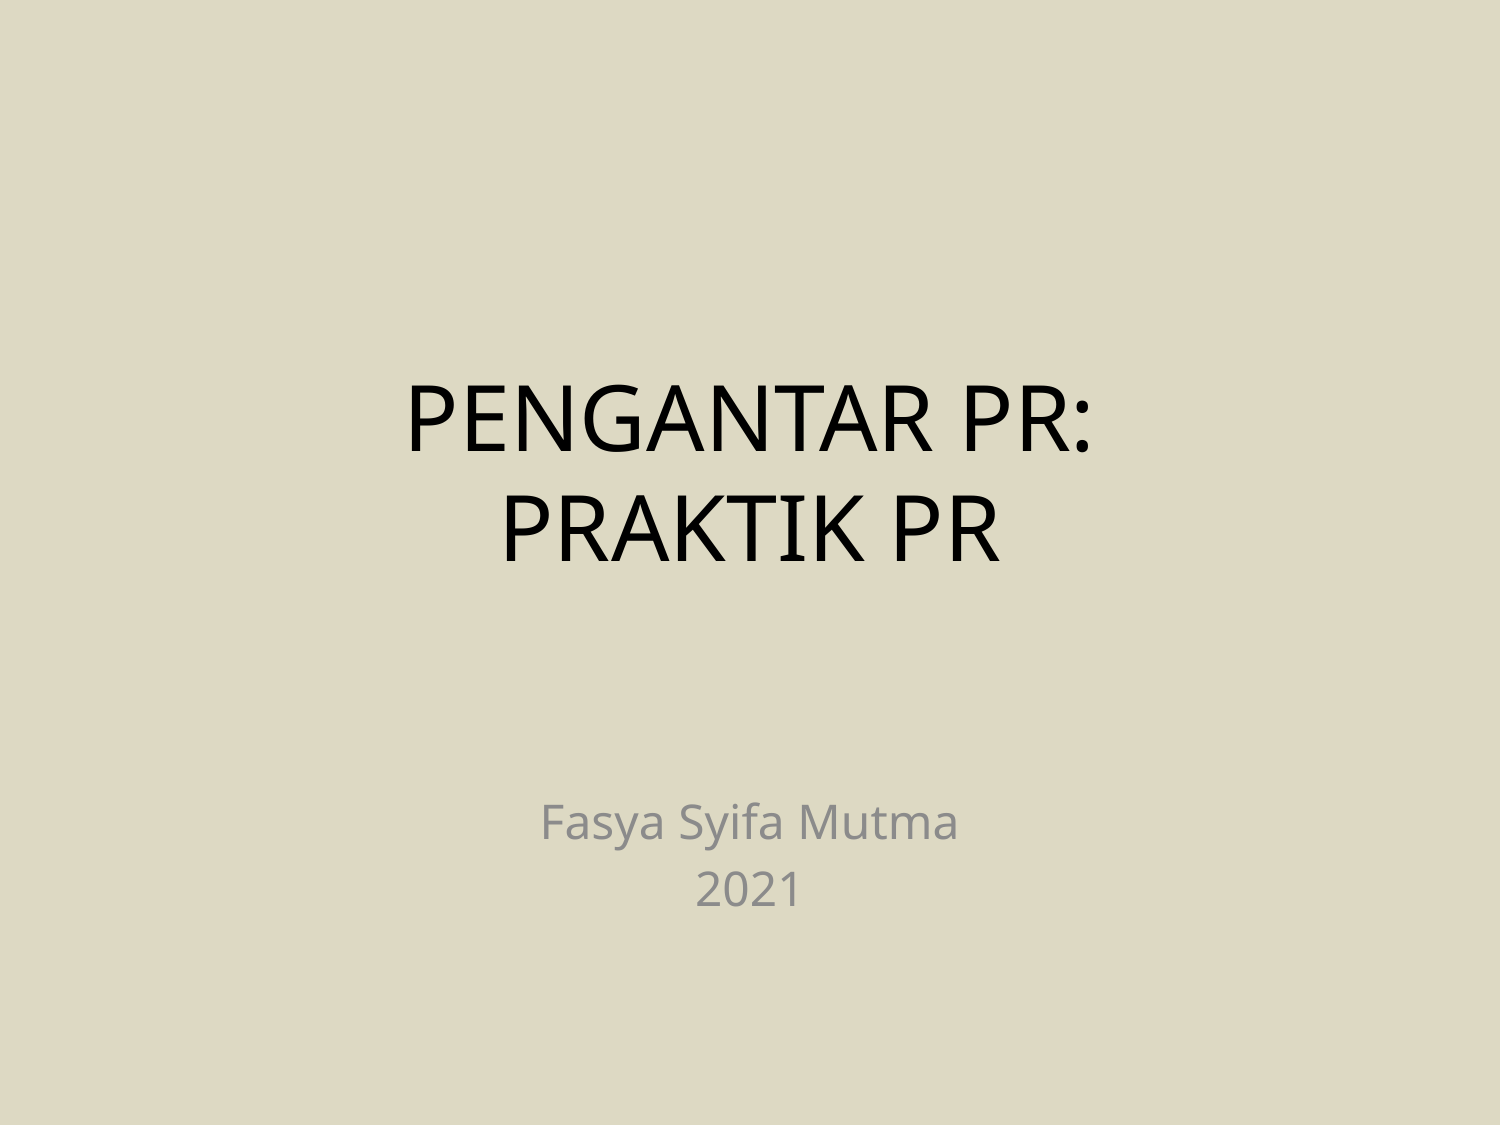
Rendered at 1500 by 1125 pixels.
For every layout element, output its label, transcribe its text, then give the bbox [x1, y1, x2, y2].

title PENGANTAR PR: PRAKTIK PR [112, 349, 1388, 591]
subtitle Fasya Syifa Mutma 2021 [225, 784, 1275, 925]
